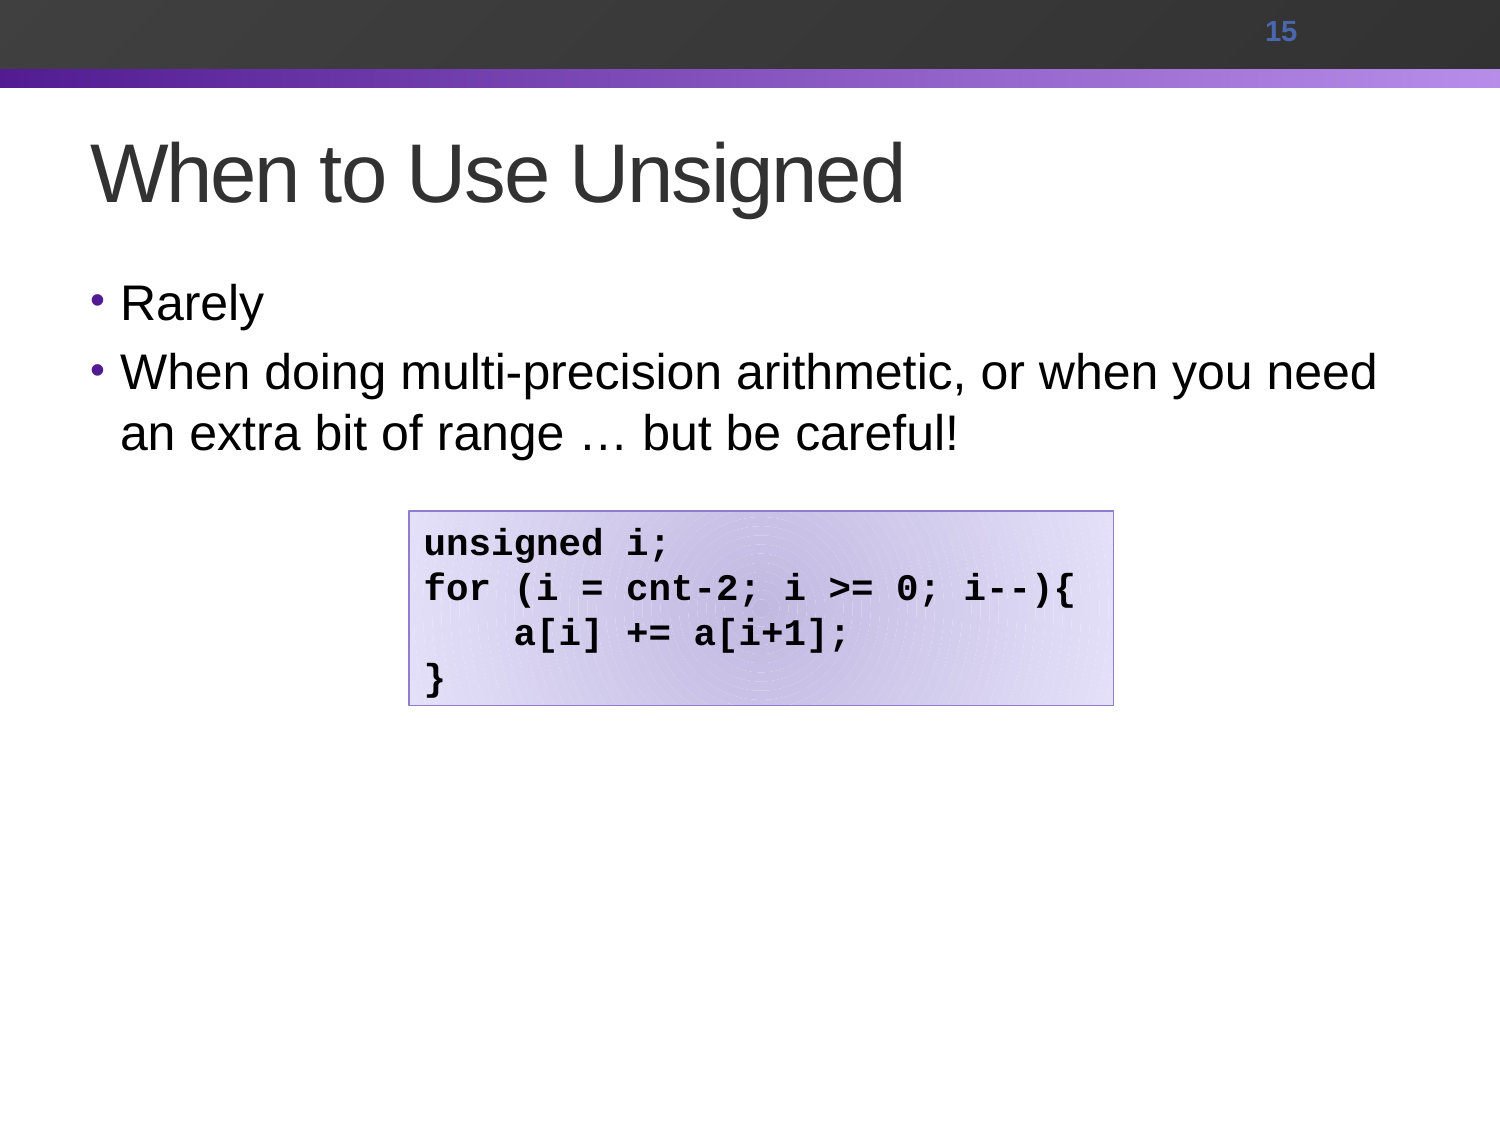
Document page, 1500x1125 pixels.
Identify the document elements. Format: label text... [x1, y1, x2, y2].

title When to Use Unsigned [75, 87, 1425, 250]
slide_number 15 [1250, 3, 1425, 57]
list Rarely When doing multi-precision arithmetic, or when you need an extra bit of range … but be careful! [75, 262, 1425, 1063]
text_box unsigned i; for (i = cnt-2; i >= 0; i--){ a[i] += a[i+1]; } [408, 510, 1114, 706]
